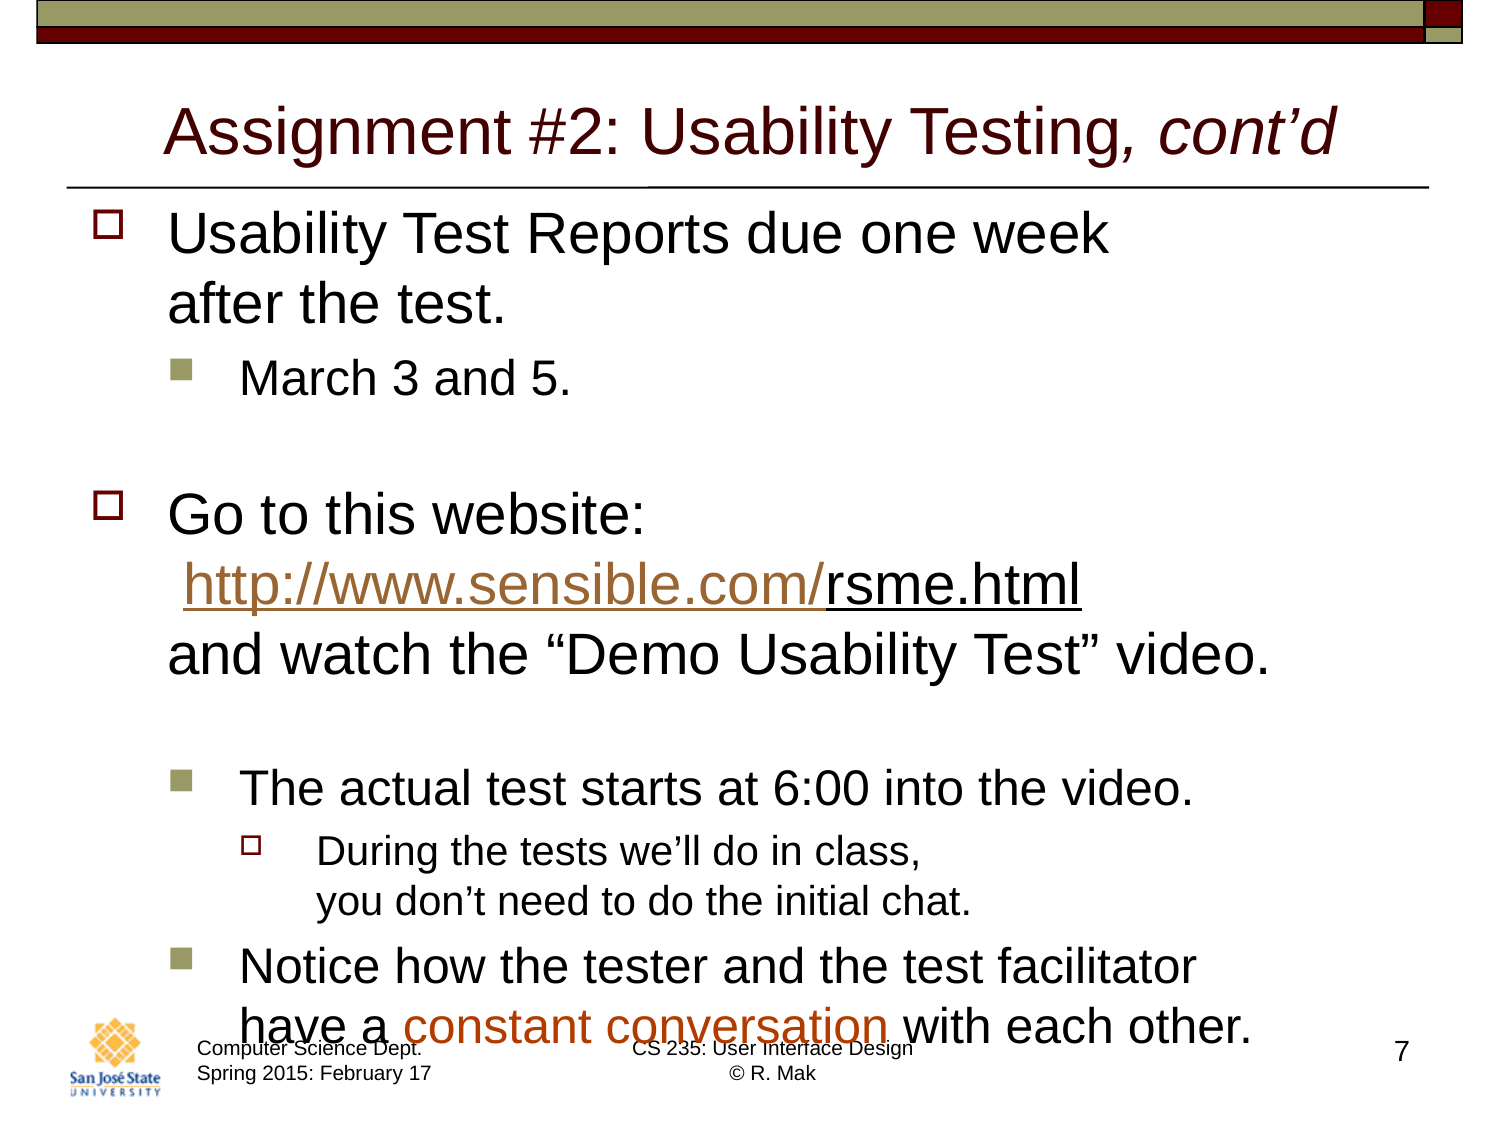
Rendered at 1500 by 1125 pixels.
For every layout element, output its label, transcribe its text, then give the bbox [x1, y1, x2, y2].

picture [60, 1012, 166, 1112]
title Assignment #2: Usability Testing, cont’d [75, 67, 1425, 175]
list Usability Test Reports due one week after the test. March 3 and 5. Go to this website: http://www.sensible.com/rsme.html and watch the “Demo Usability Test” video. The actual test starts at 6:00 into the video. During the tests we’ll do in class, you don’t need to do the initial chat. Notice how the tester and the test facilitator have a constant conversation with each other. [75, 187, 1425, 1028]
slide_number 7 [1112, 1025, 1425, 1100]
